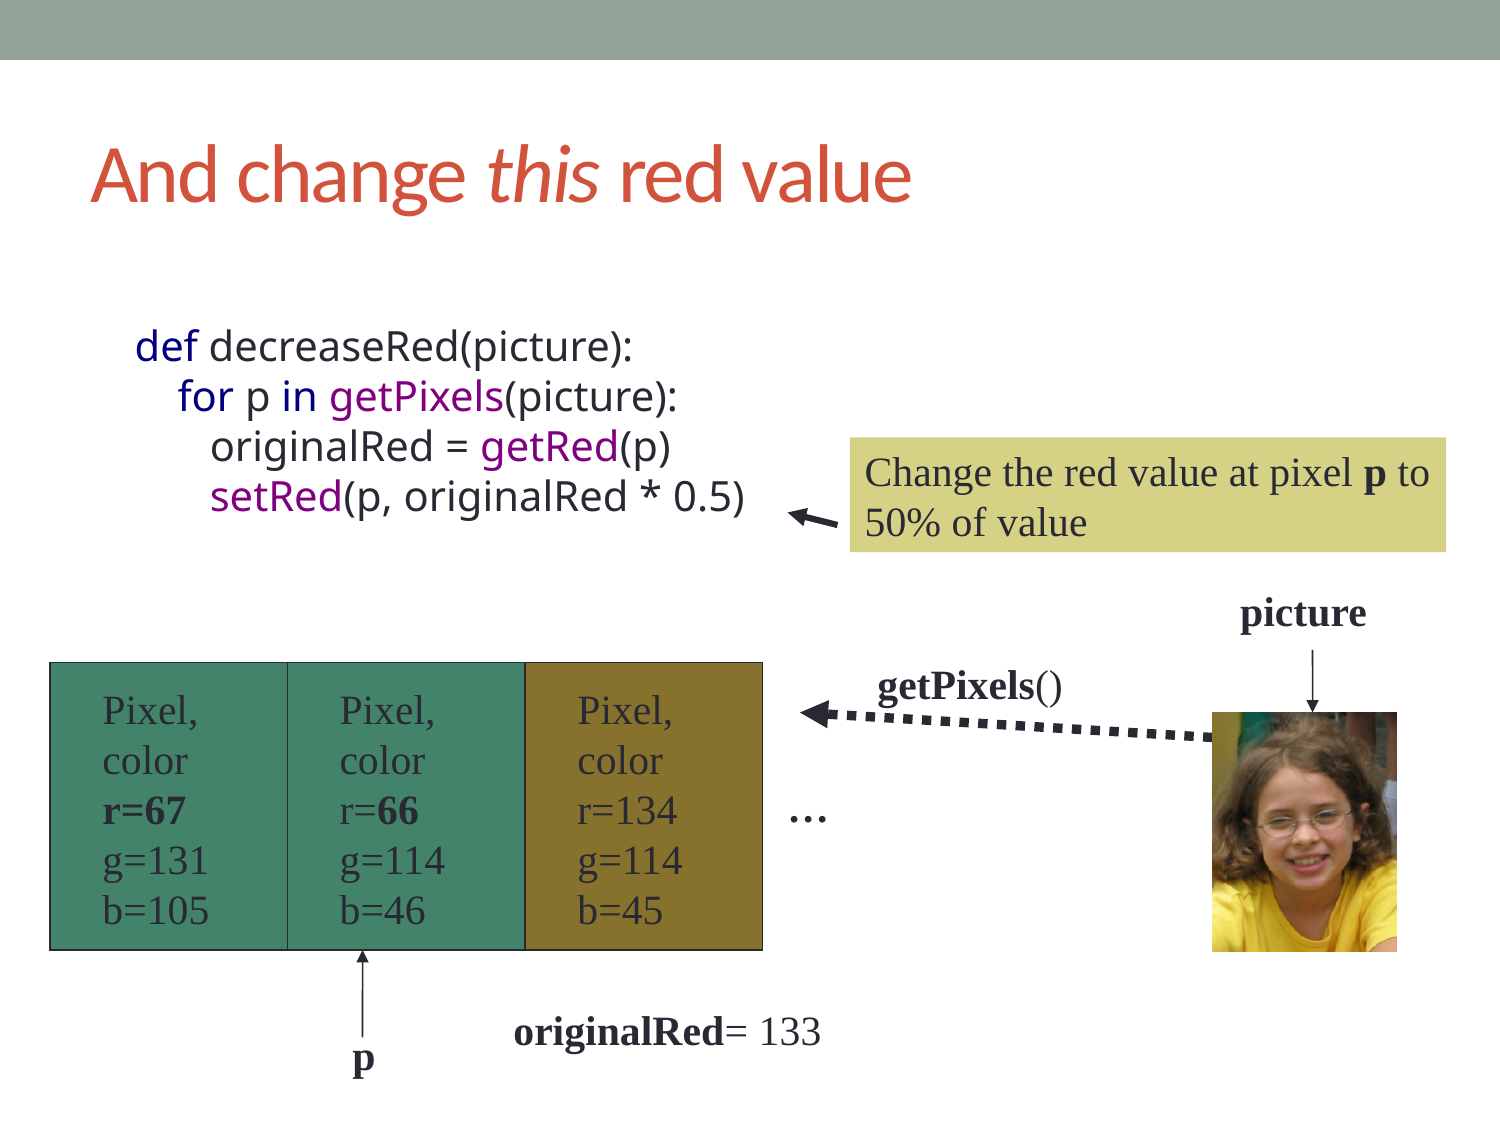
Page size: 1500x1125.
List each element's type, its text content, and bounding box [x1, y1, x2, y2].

text_box Pixel, color r=134 g=114b=45 [562, 675, 713, 940]
text_box getPixels() [862, 650, 1188, 715]
text_box [787, 509, 838, 526]
text_box Change the red value at pixel p to 50% of value [849, 437, 1447, 553]
text_box [287, 662, 524, 950]
text_box … [772, 773, 845, 839]
text_box Pixel, color r=66 g=114 b=46 [324, 675, 475, 940]
title And change this red value [75, 87, 1425, 250]
text_box [1306, 649, 1319, 709]
text_box [356, 950, 369, 1038]
text_box Pixel, color r=67 g=131 b=105 [87, 675, 238, 940]
text_box [524, 662, 763, 950]
text_box picture [1225, 577, 1382, 643]
text_box def decreaseRed(picture): for p in getPixels(picture): originalRed = getRed(p) setRed(p, originalRed * 0.5) [119, 312, 760, 528]
text_box [49, 662, 287, 950]
text_box [799, 707, 819, 720]
text_box p [337, 1021, 400, 1087]
text_box originalRed= 133 [498, 996, 837, 1062]
picture [1212, 712, 1397, 952]
